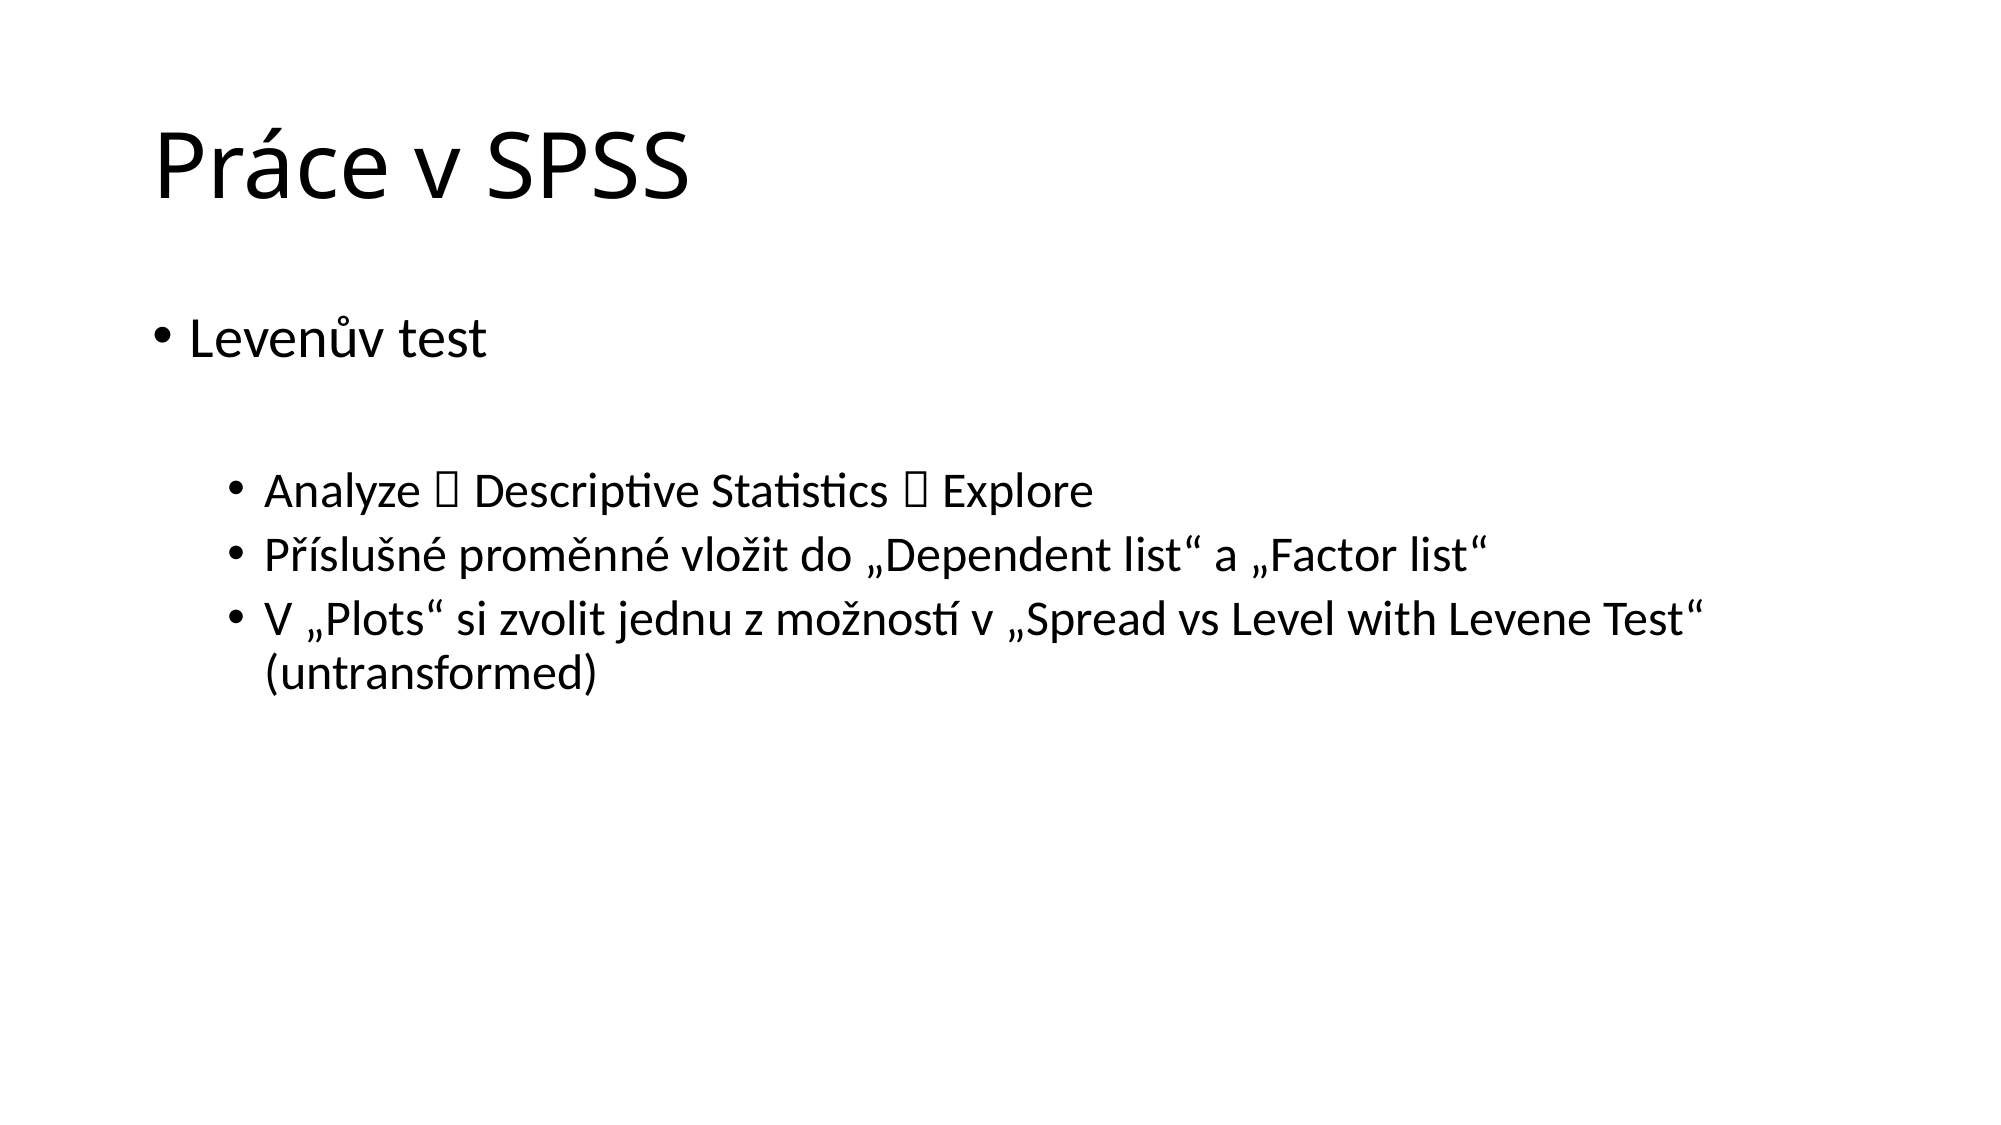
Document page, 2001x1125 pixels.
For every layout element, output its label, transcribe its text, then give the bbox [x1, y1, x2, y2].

list Levenův test Analyze  Descriptive Statistics  Explore Příslušné proměnné vložit do „Dependent list“ a „Factor list“ V „Plots“ si zvolit jednu z možností v „Spread vs Level with Levene Test“ (untransformed) [137, 299, 1863, 1014]
title Práce v SPSS [137, 59, 1863, 278]
